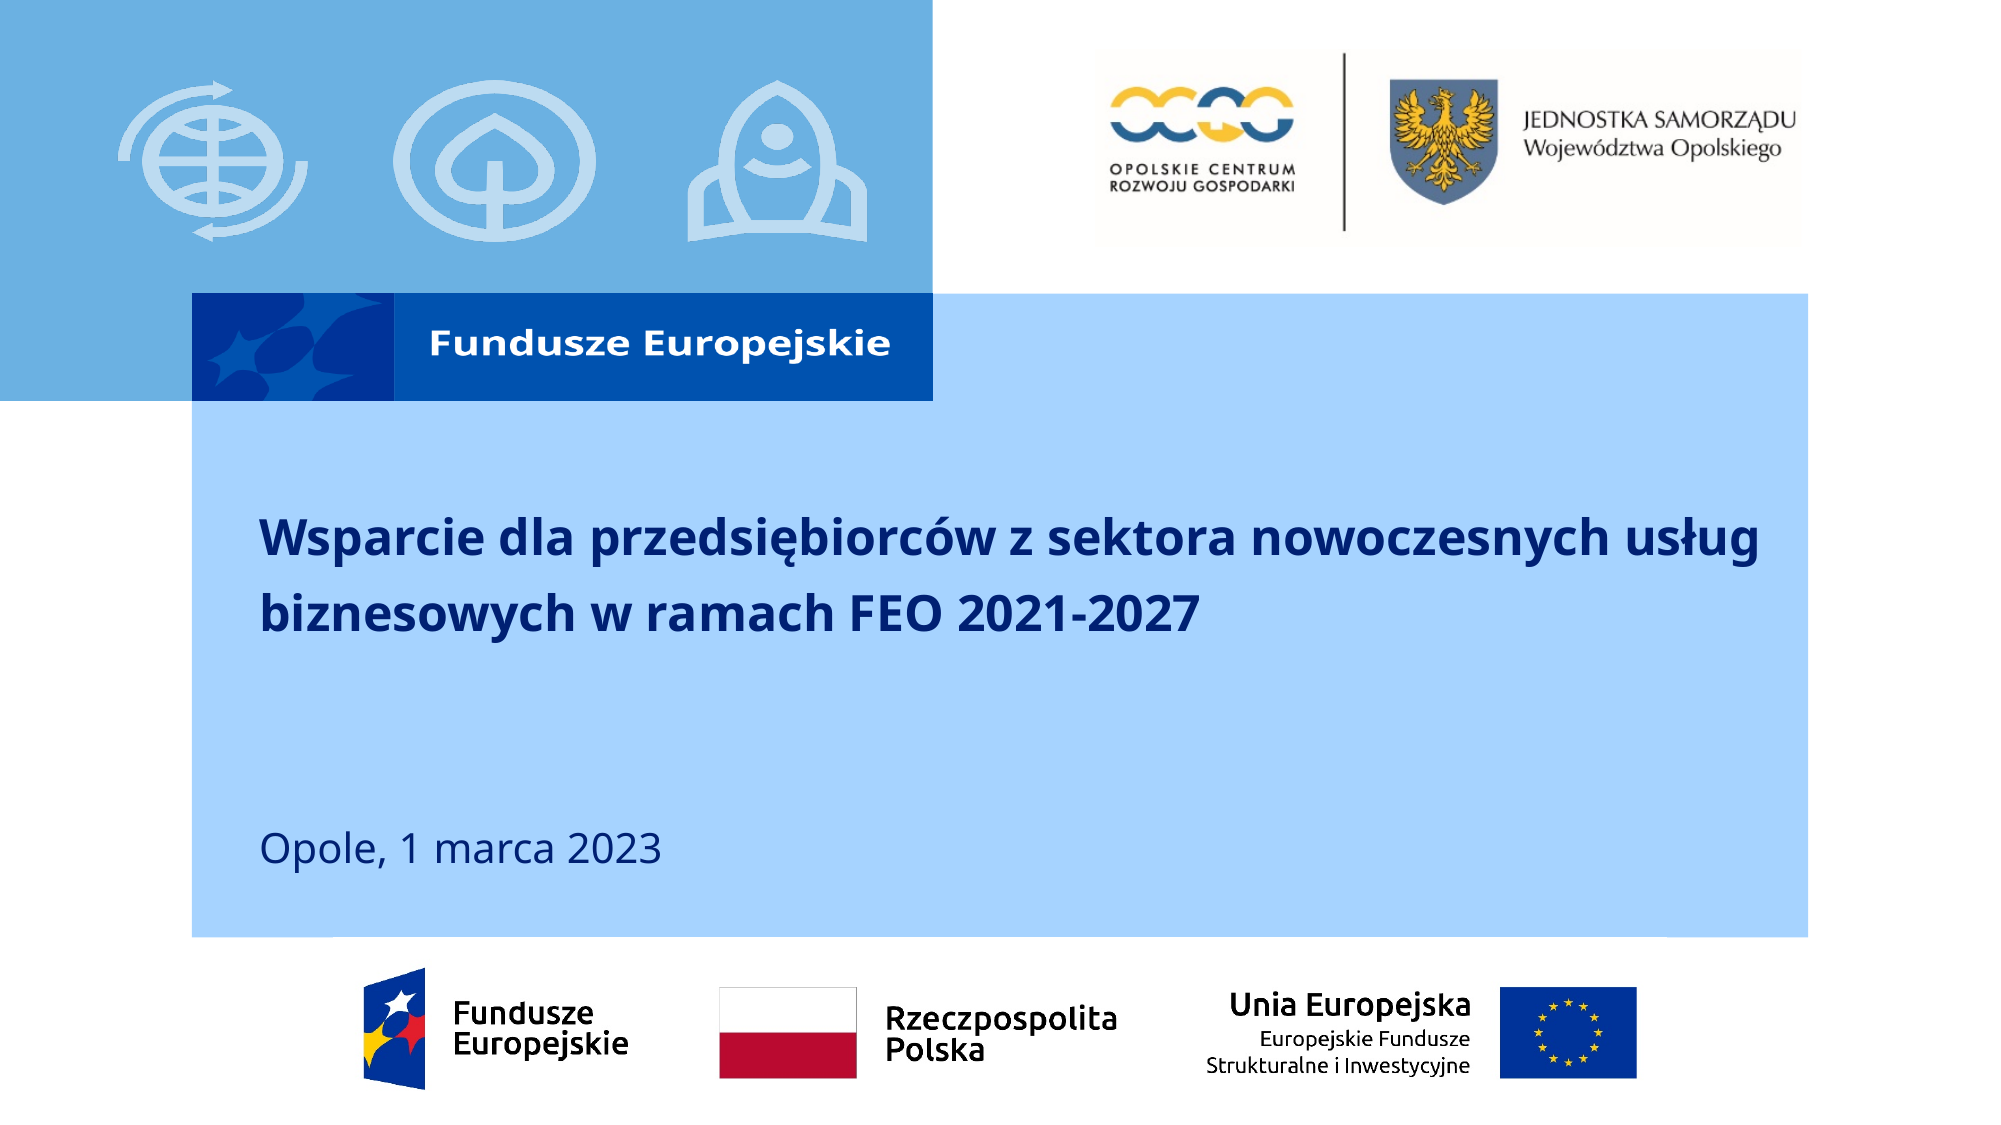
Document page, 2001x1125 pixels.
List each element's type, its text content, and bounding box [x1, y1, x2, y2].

title Wsparcie dla przedsiębiorców z sektora nowoczesnych usług biznesowych w ramach FEO 2021-2027 [259, 490, 1808, 811]
picture [192, 293, 933, 401]
subtitle Opole, 1 marca 2023 [259, 805, 1741, 885]
picture [333, 937, 1667, 1120]
picture [1094, 49, 1802, 247]
